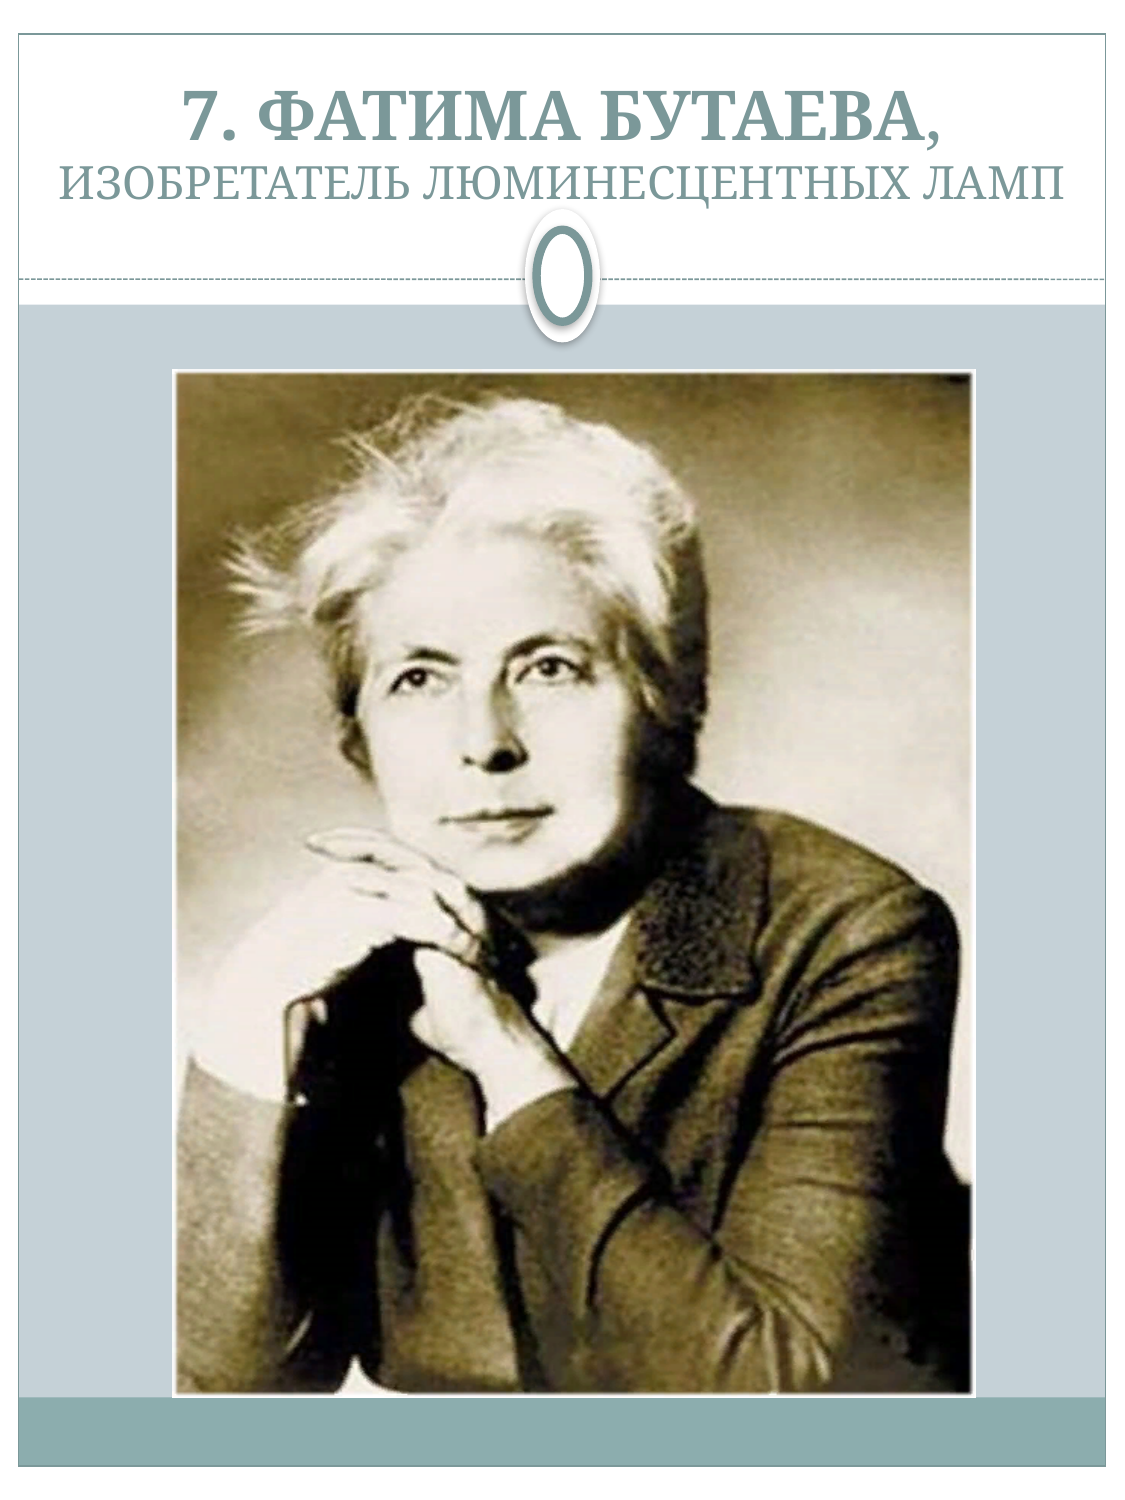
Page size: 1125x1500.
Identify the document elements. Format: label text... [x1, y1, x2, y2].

title 7. ФАТИМА БУТАЕВА, ИЗОБРЕТАТЕЛЬ ЛЮМИНЕСЦЕНТНЫХ ЛАМП [37, 50, 1088, 216]
picture [172, 369, 976, 1398]
